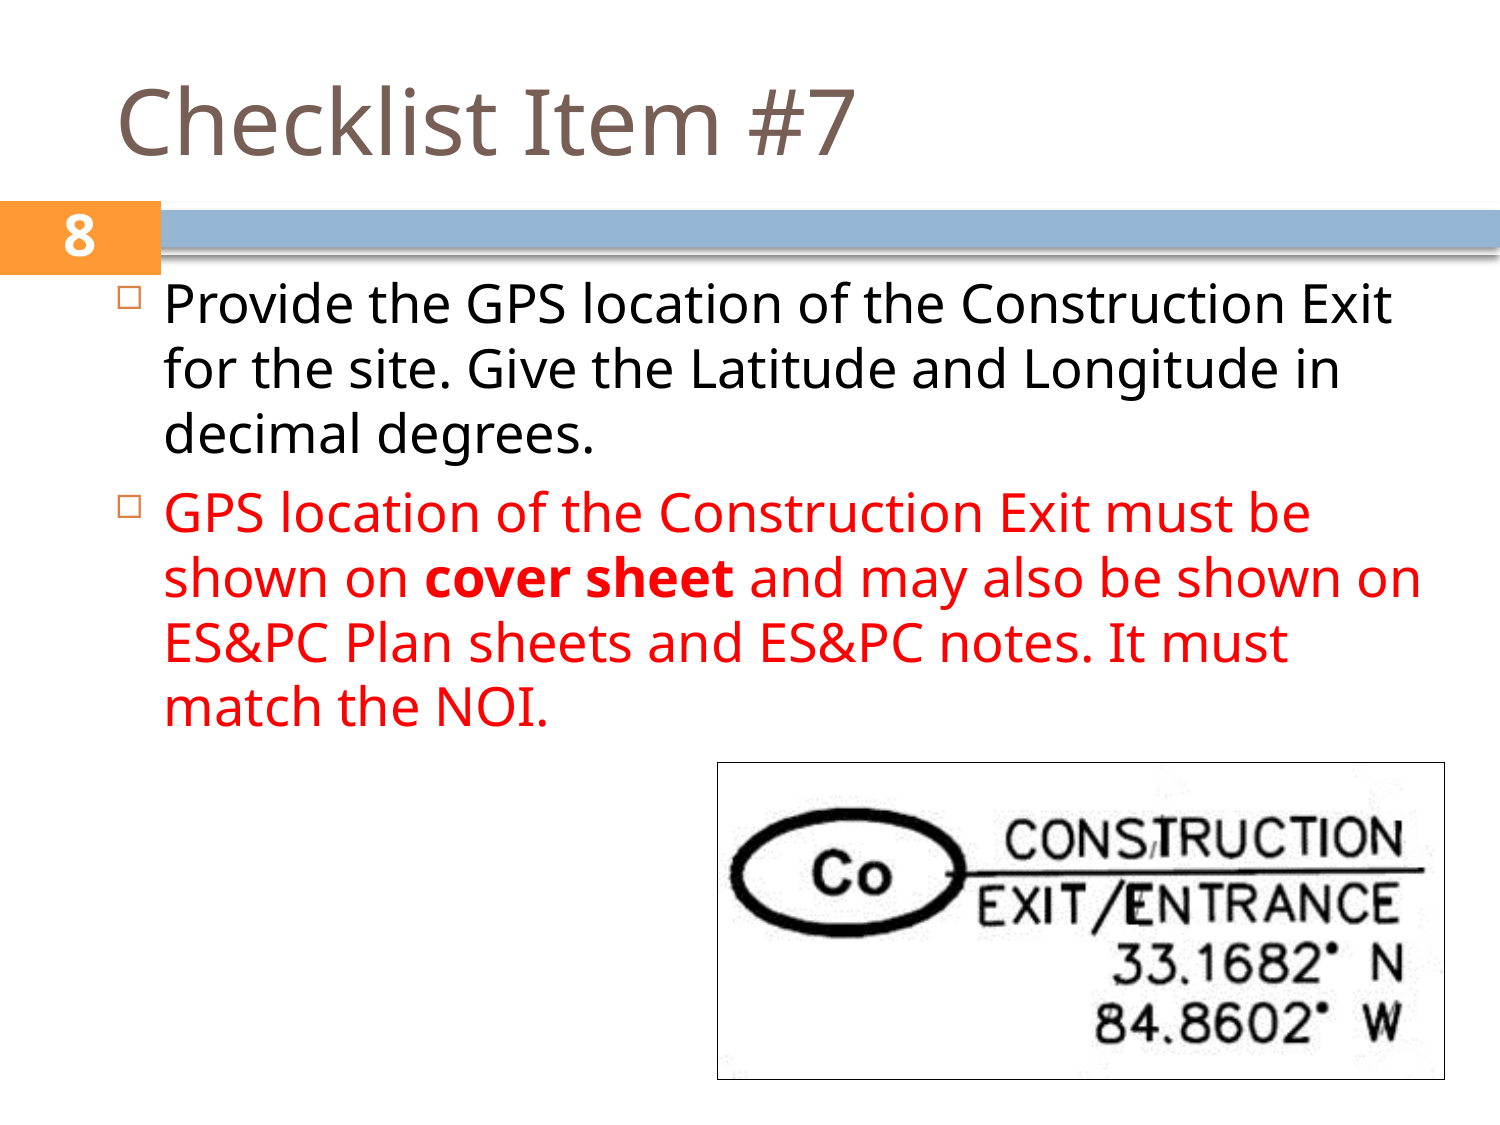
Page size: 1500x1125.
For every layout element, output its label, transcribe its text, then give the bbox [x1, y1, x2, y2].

title Checklist Item #7 [100, 37, 1438, 200]
list Provide the GPS location of the Construction Exit for the site. Give the Latitude and Longitude in decimal degrees. GPS location of the Construction Exit must be shown on cover sheet and may also be shown on ES&PC Plan sheets and ES&PC notes. It must match the NOI. [100, 262, 1438, 750]
text_box 8 [0, 201, 161, 275]
picture [717, 762, 1445, 1081]
